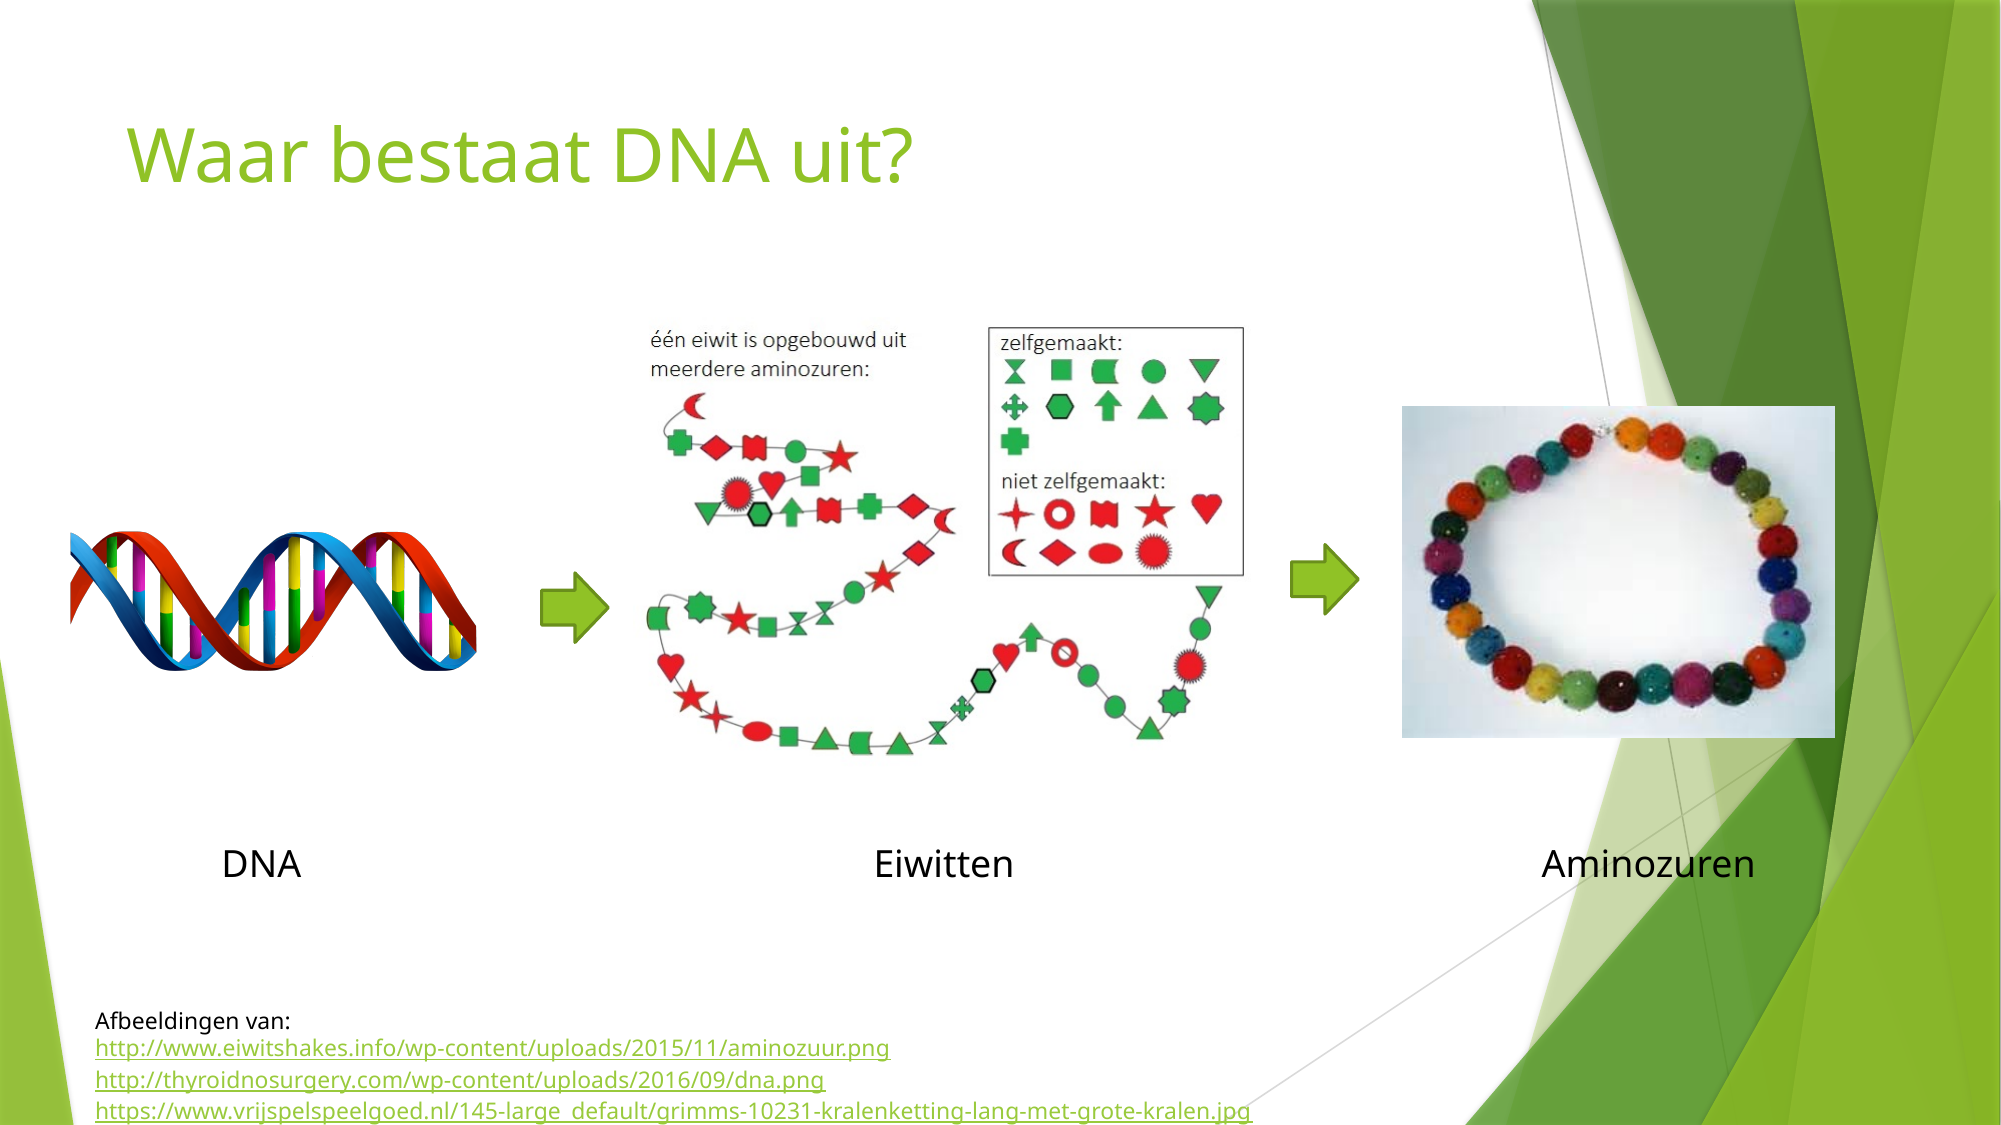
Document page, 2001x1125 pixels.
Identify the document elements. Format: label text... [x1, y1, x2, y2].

picture [26, 505, 497, 695]
text_box Eiwitten [858, 832, 1030, 893]
text_box [1290, 543, 1360, 616]
text_box DNA [206, 832, 317, 893]
text_box Afbeeldingen van: http://www.eiwitshakes.info/wp-content/uploads/2015/11/aminozuur.png http://thyroidnosurgery.com/wp-content/uploads/2016/09/dna.png https://www.vrijspelspeelgoed.nl/145-large_default/grimms-10231-kralenketting-lang-met-grote-kralen.jpg [80, 999, 1268, 1125]
text_box [540, 571, 610, 644]
picture [1401, 406, 1835, 739]
title Waar bestaat DNA uit? [111, 99, 1522, 317]
text_box Aminozuren [1526, 832, 1771, 893]
picture [633, 316, 1256, 770]
